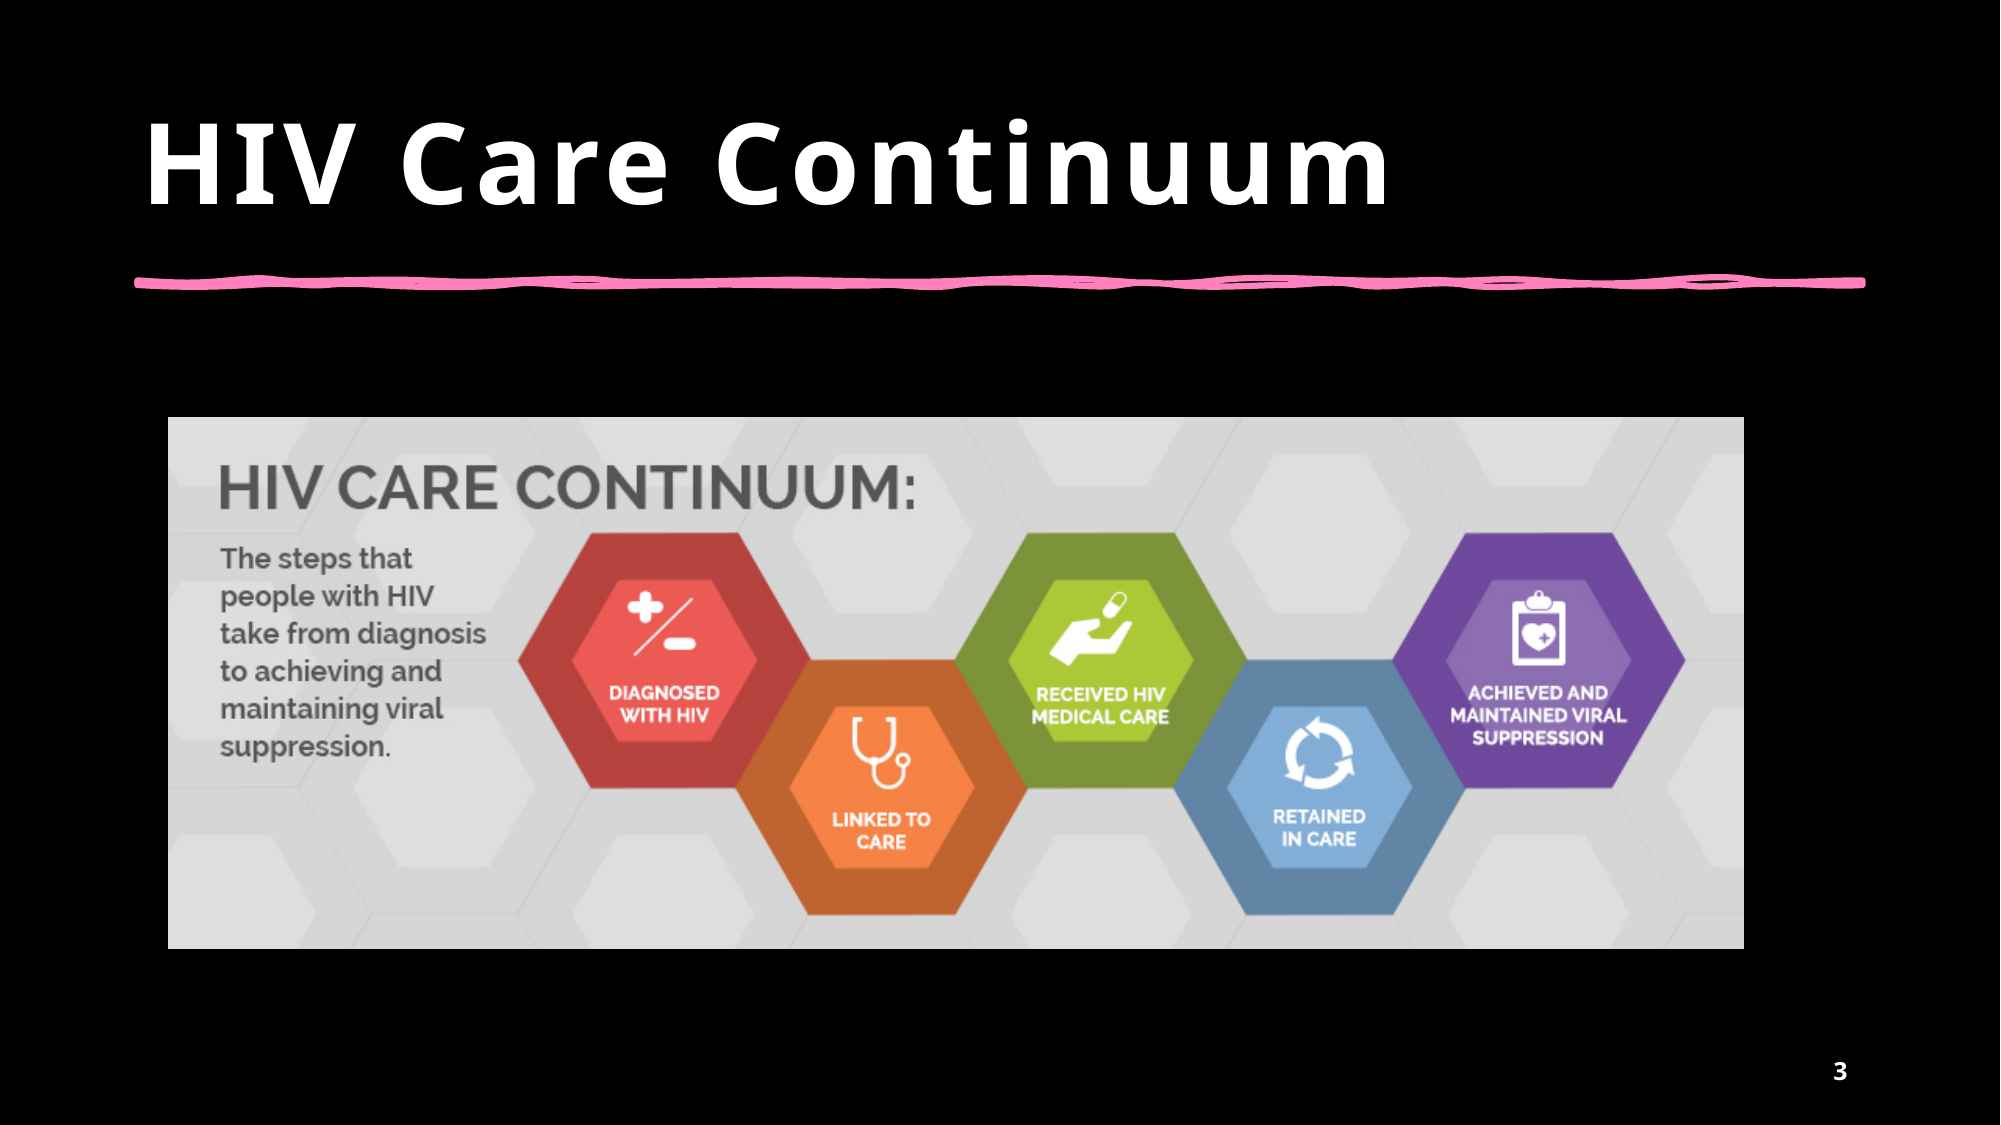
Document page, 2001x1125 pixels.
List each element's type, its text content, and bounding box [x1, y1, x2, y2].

title HIV Care Continuum [126, 59, 1851, 278]
picture [168, 417, 1744, 949]
slide_number 3 [1412, 1042, 1863, 1103]
